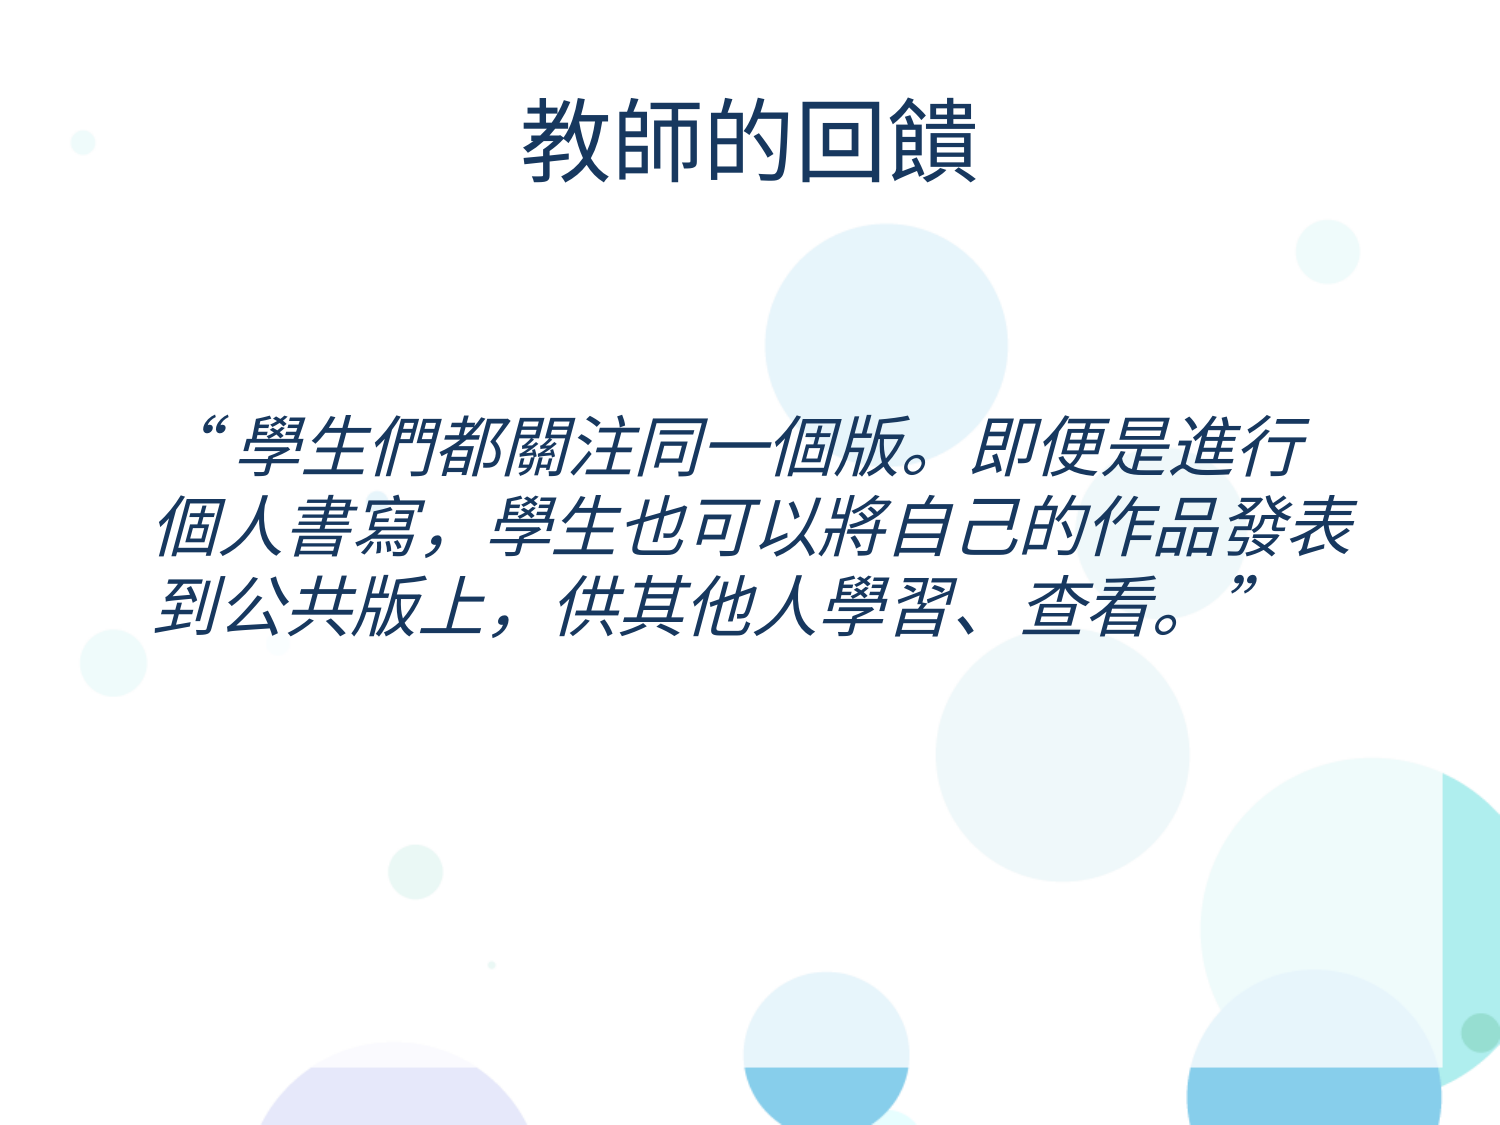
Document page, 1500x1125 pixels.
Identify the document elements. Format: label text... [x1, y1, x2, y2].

picture [0, 0, 1500, 1125]
list “學生們都關注同一個版。即便是進行個人書寫，學生也可以將自己的作品發表到公共版上，供其他人學習、查看。” [135, 397, 1376, 811]
title 教師的回饋 [75, 45, 1425, 233]
